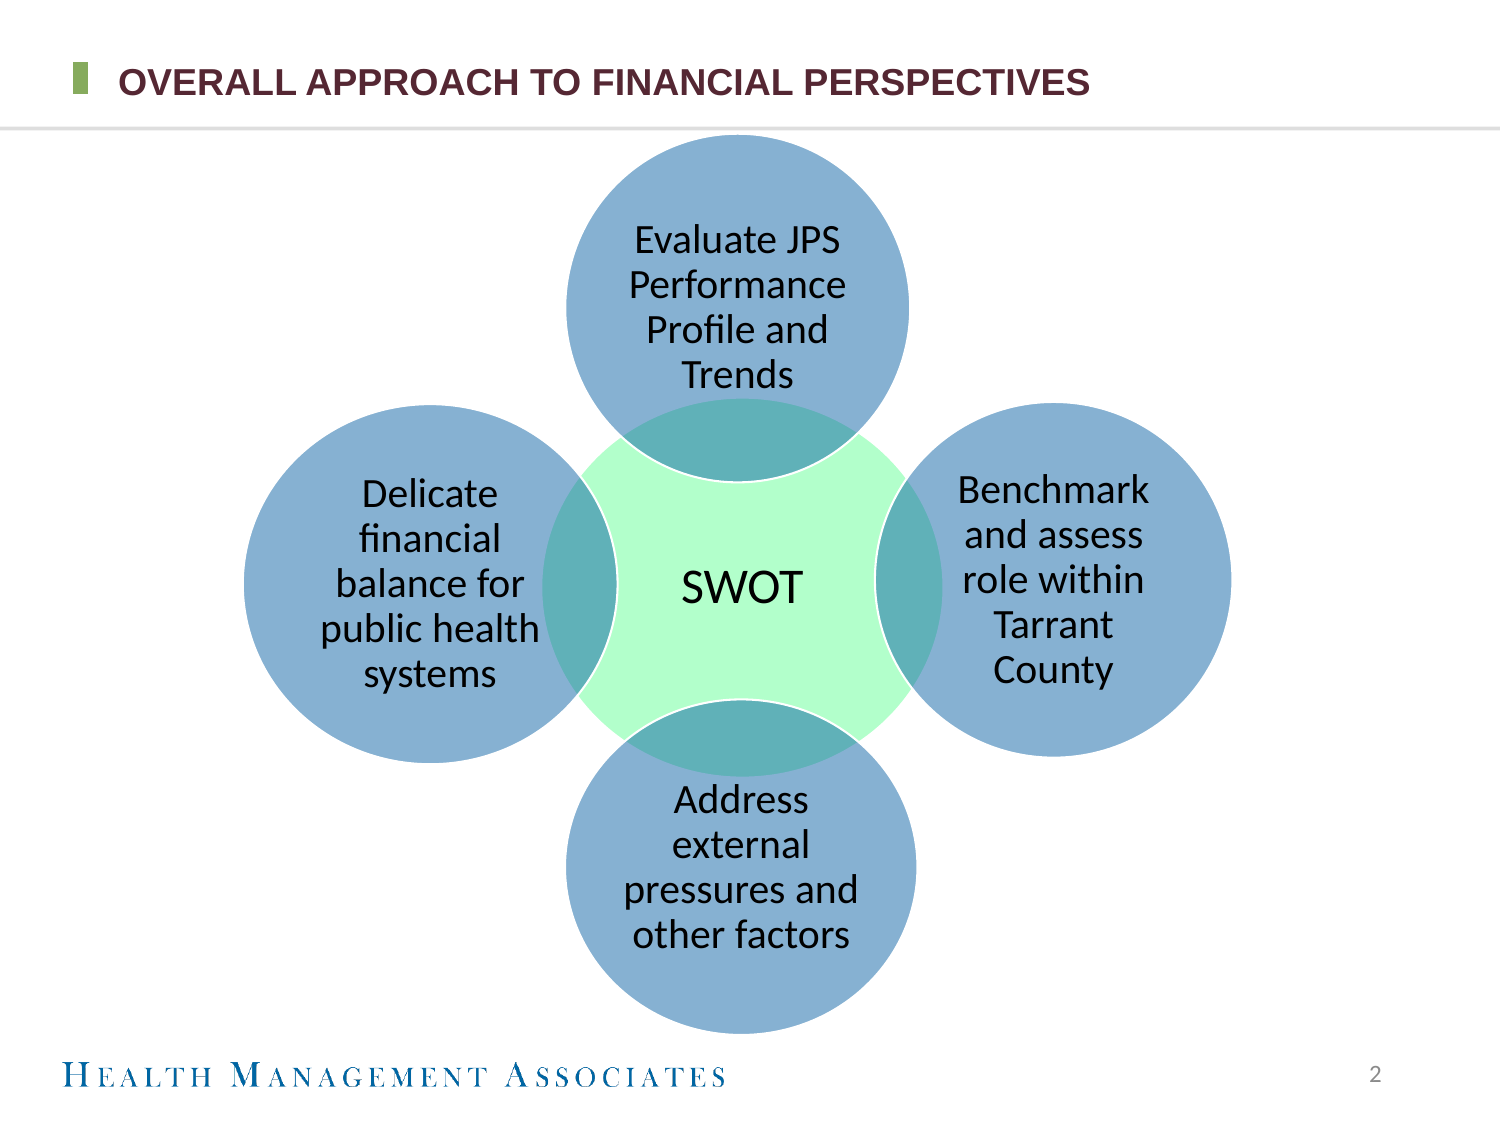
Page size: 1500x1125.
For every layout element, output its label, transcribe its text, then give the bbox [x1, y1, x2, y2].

picture [62, 1062, 724, 1087]
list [130, 197, 1346, 972]
title Overall approach to financial perspectives [103, 41, 1397, 127]
slide_number 2 [1059, 1042, 1397, 1103]
